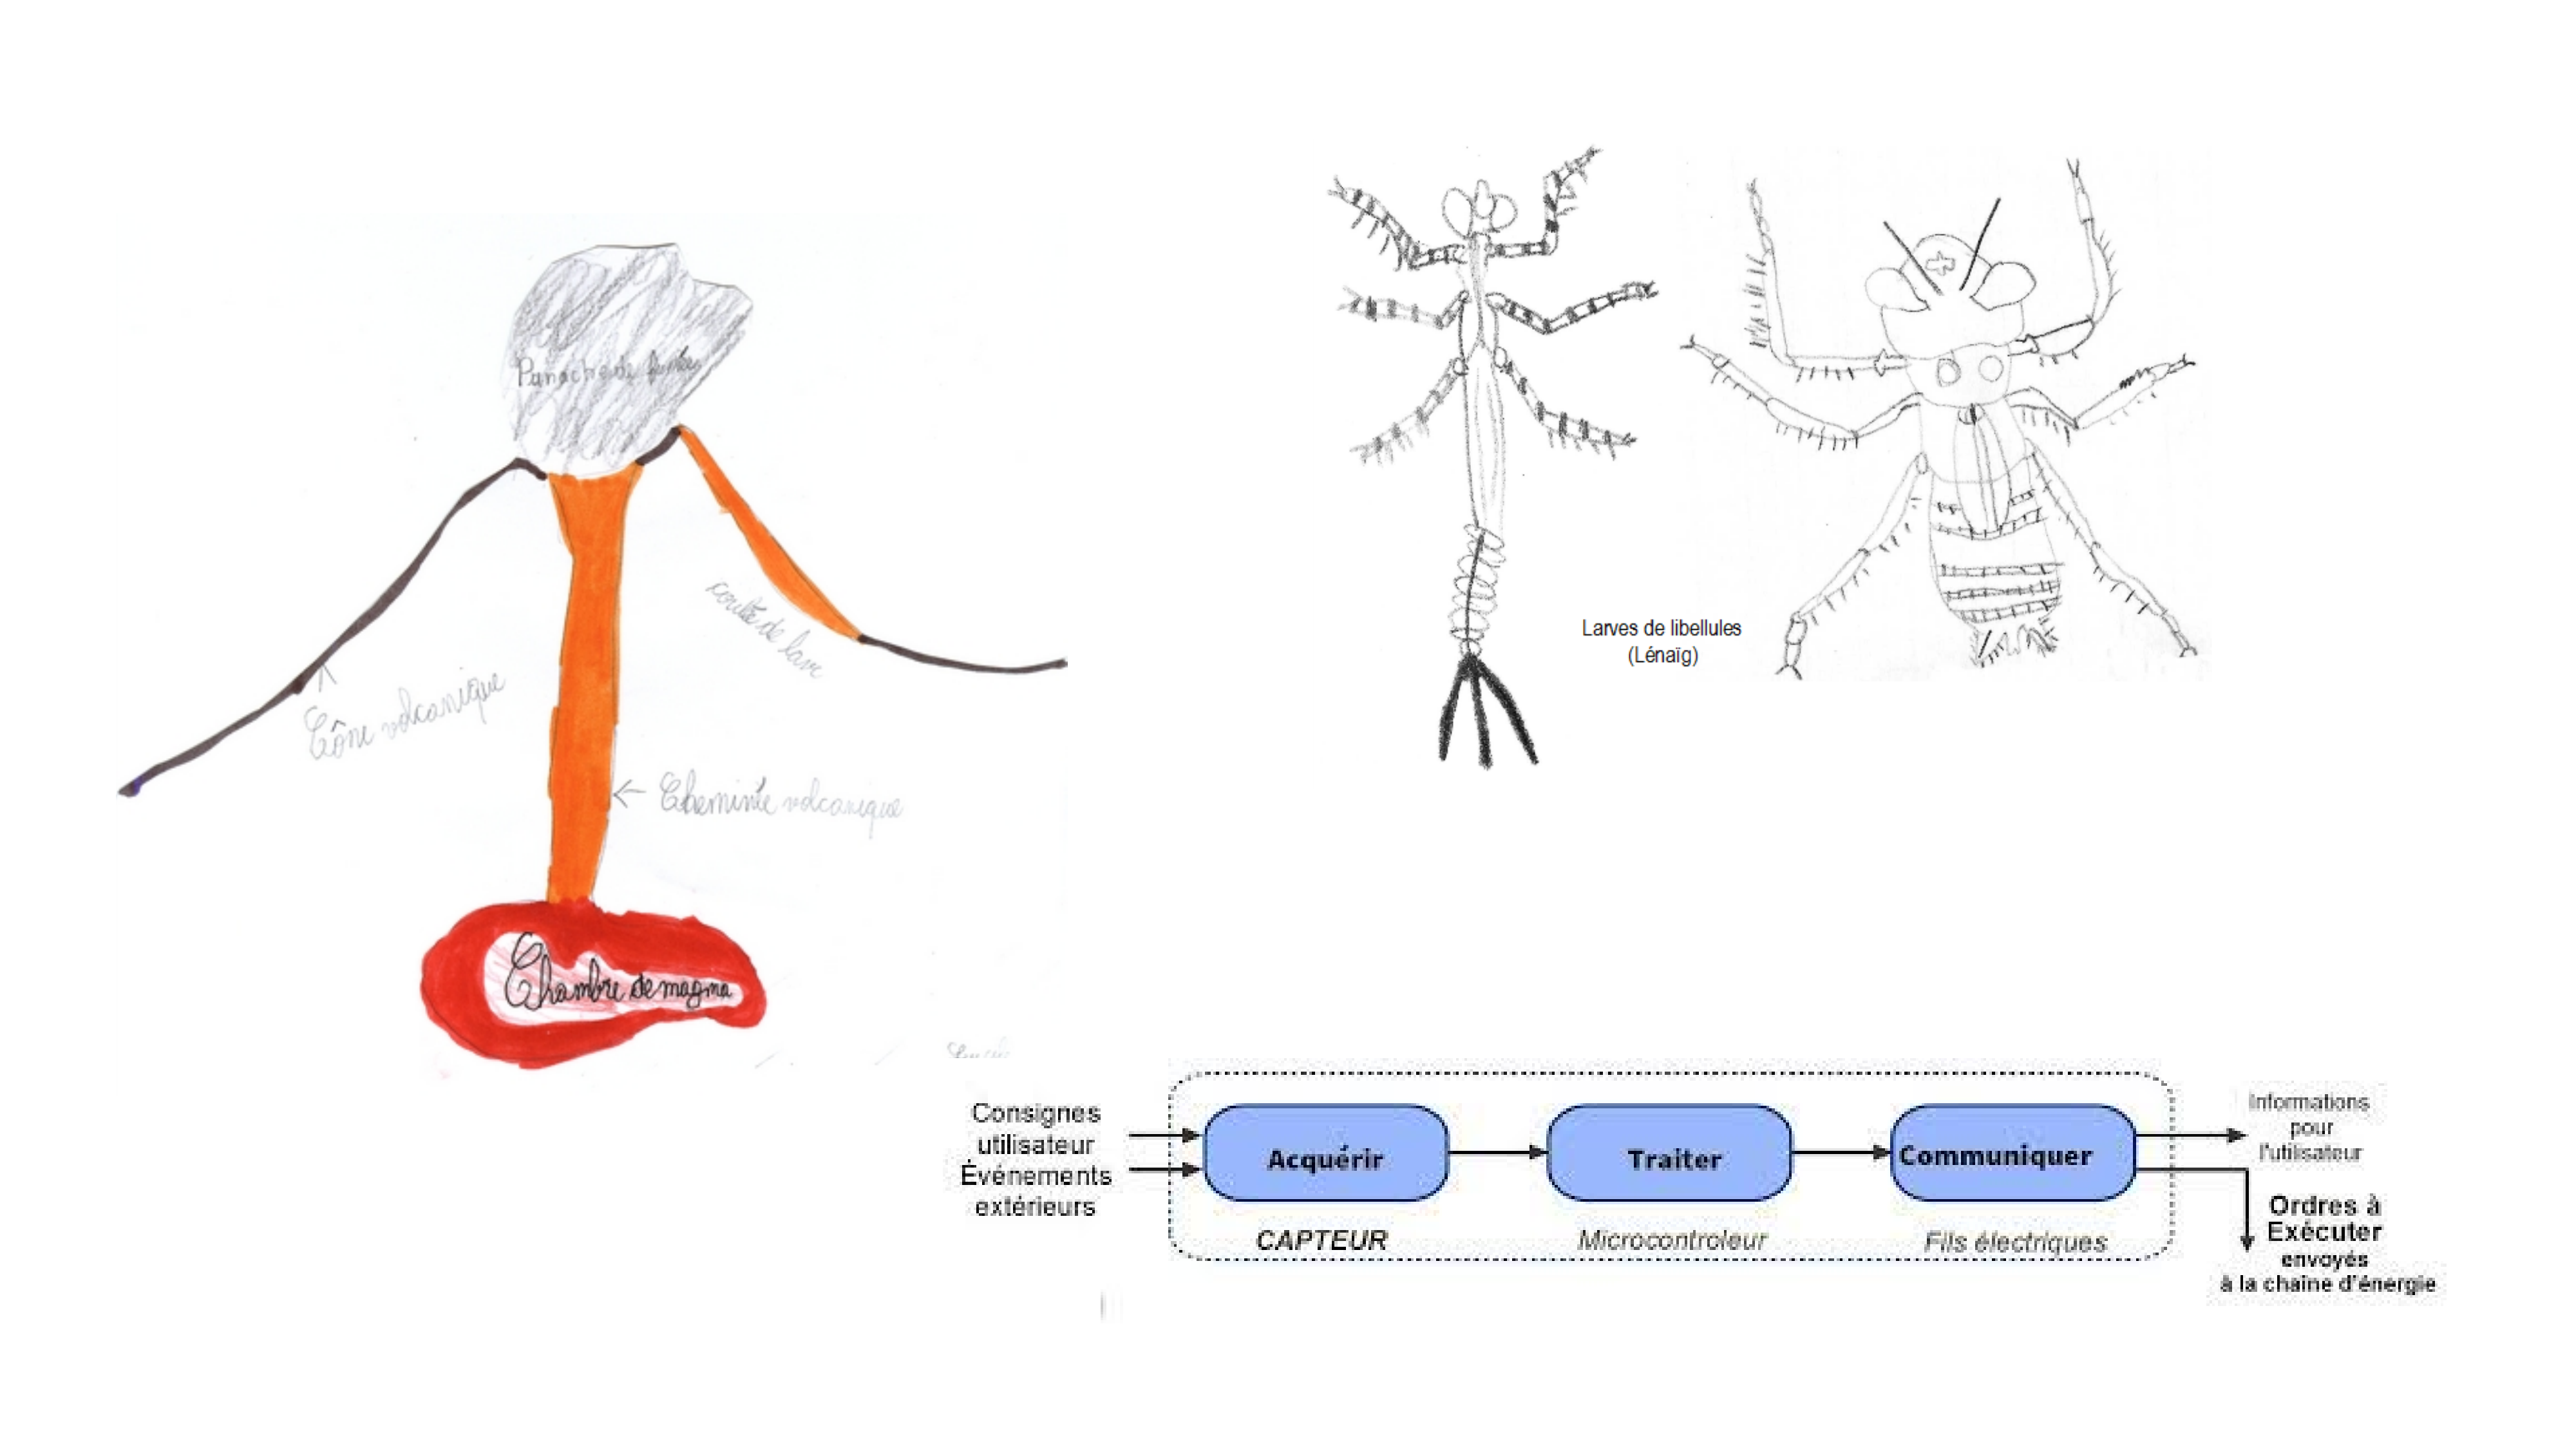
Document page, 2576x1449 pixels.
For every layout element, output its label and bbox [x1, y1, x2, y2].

picture [1312, 139, 2215, 790]
picture [116, 213, 2447, 1324]
